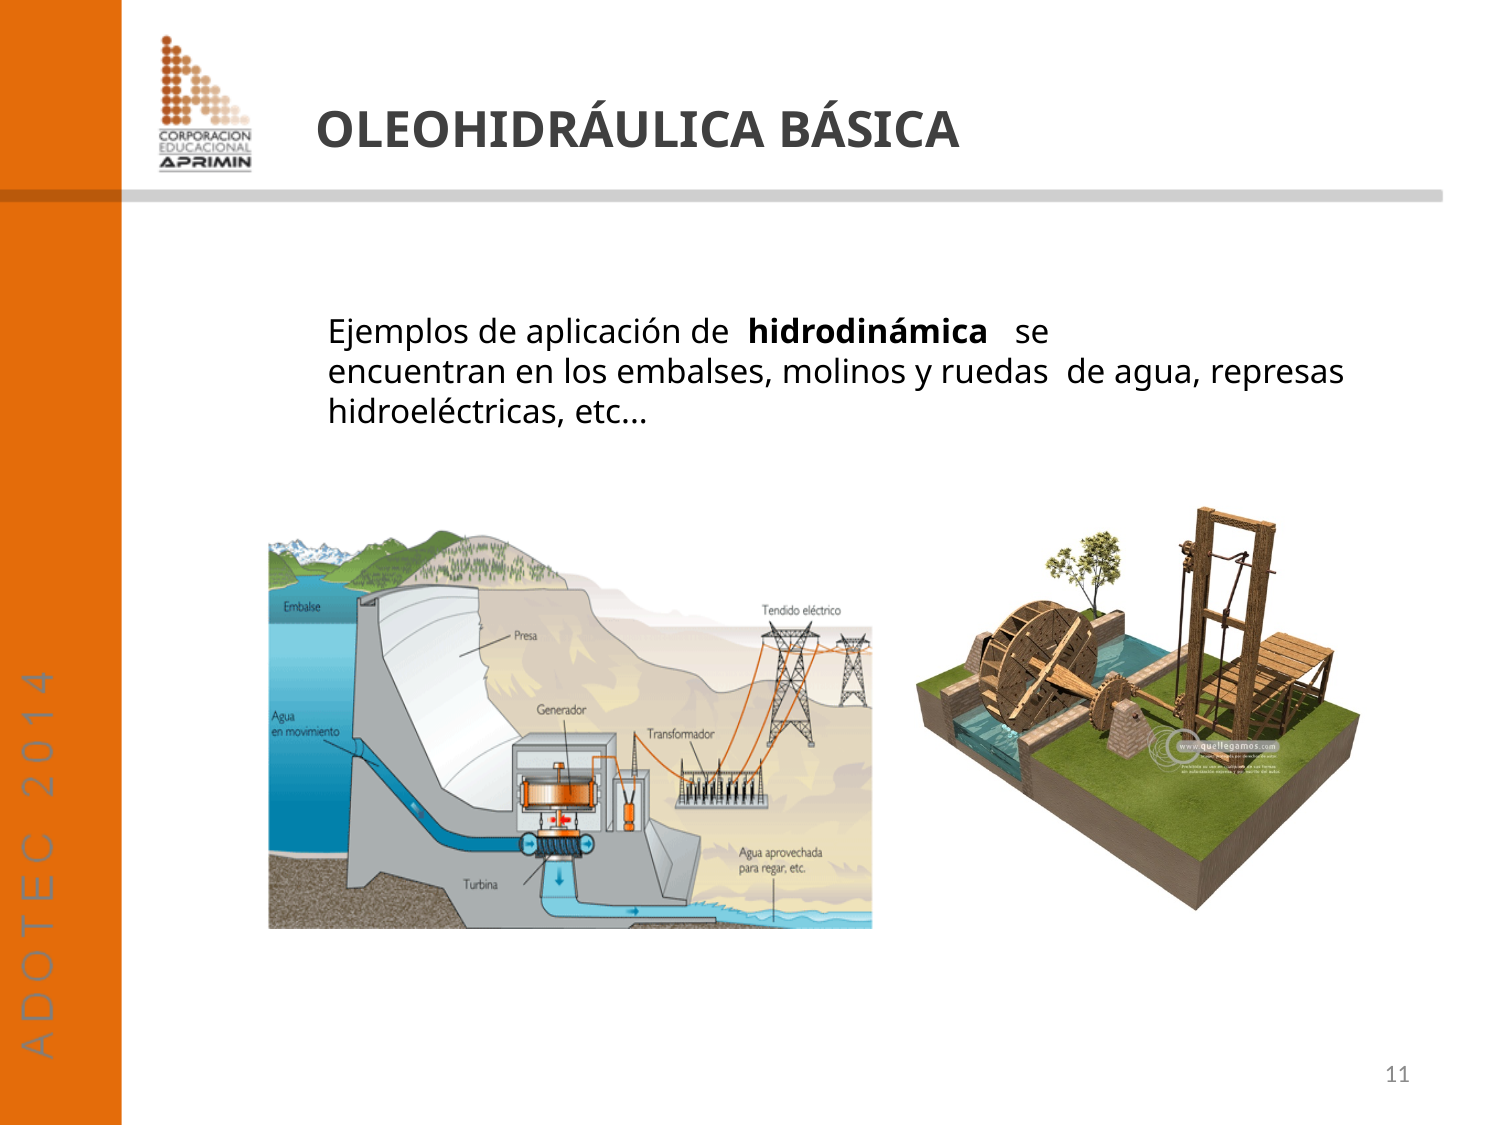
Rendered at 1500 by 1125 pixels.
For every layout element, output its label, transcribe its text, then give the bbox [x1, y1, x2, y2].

slide_number 11 [1074, 1042, 1425, 1103]
picture [0, 0, 1500, 1125]
text_box Ejemplos de aplicación de hidrodinámica se encuentran en los embalses, molinos y ruedas de agua, represas hidroeléctricas, etc... [312, 302, 1376, 438]
text_box OLEOHIDRÁULICA BÁSICA [301, 89, 1211, 165]
text_box [159, 267, 1388, 462]
